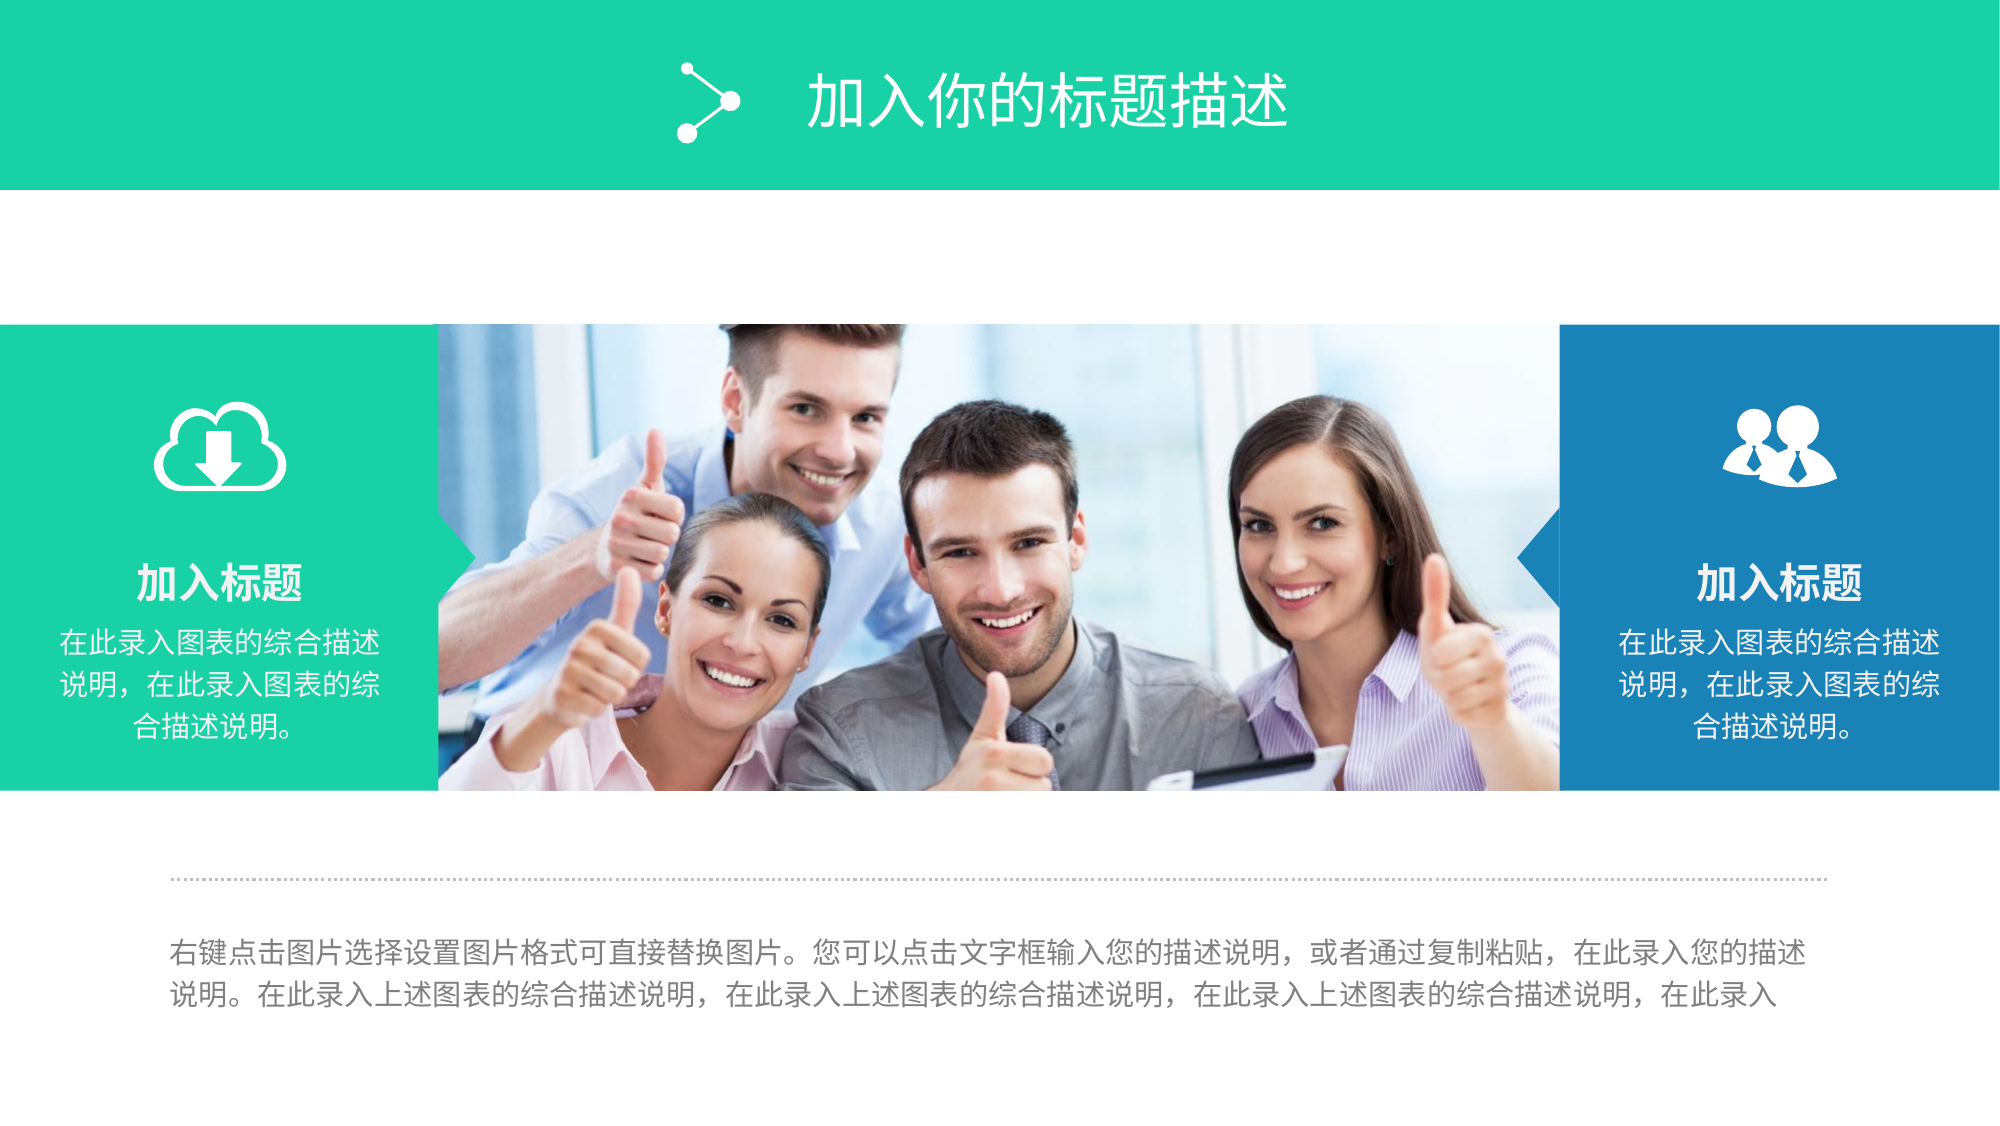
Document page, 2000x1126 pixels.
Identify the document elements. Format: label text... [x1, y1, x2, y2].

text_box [1517, 324, 2000, 791]
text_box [0, 324, 476, 791]
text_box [0, 0, 2000, 190]
text_box [432, 324, 1565, 792]
text_box 右键点击图片选择设置图片格式可直接替换图片。您可以点击文字框输入您的描述说明，或者通过复制粘贴，在此录入您的描述说明。在此录入上述图表的综合描述说明，在此录入上述图表的综合描述说明，在此录入上述图表的综合描述说明，在此录入 [169, 927, 1831, 1012]
